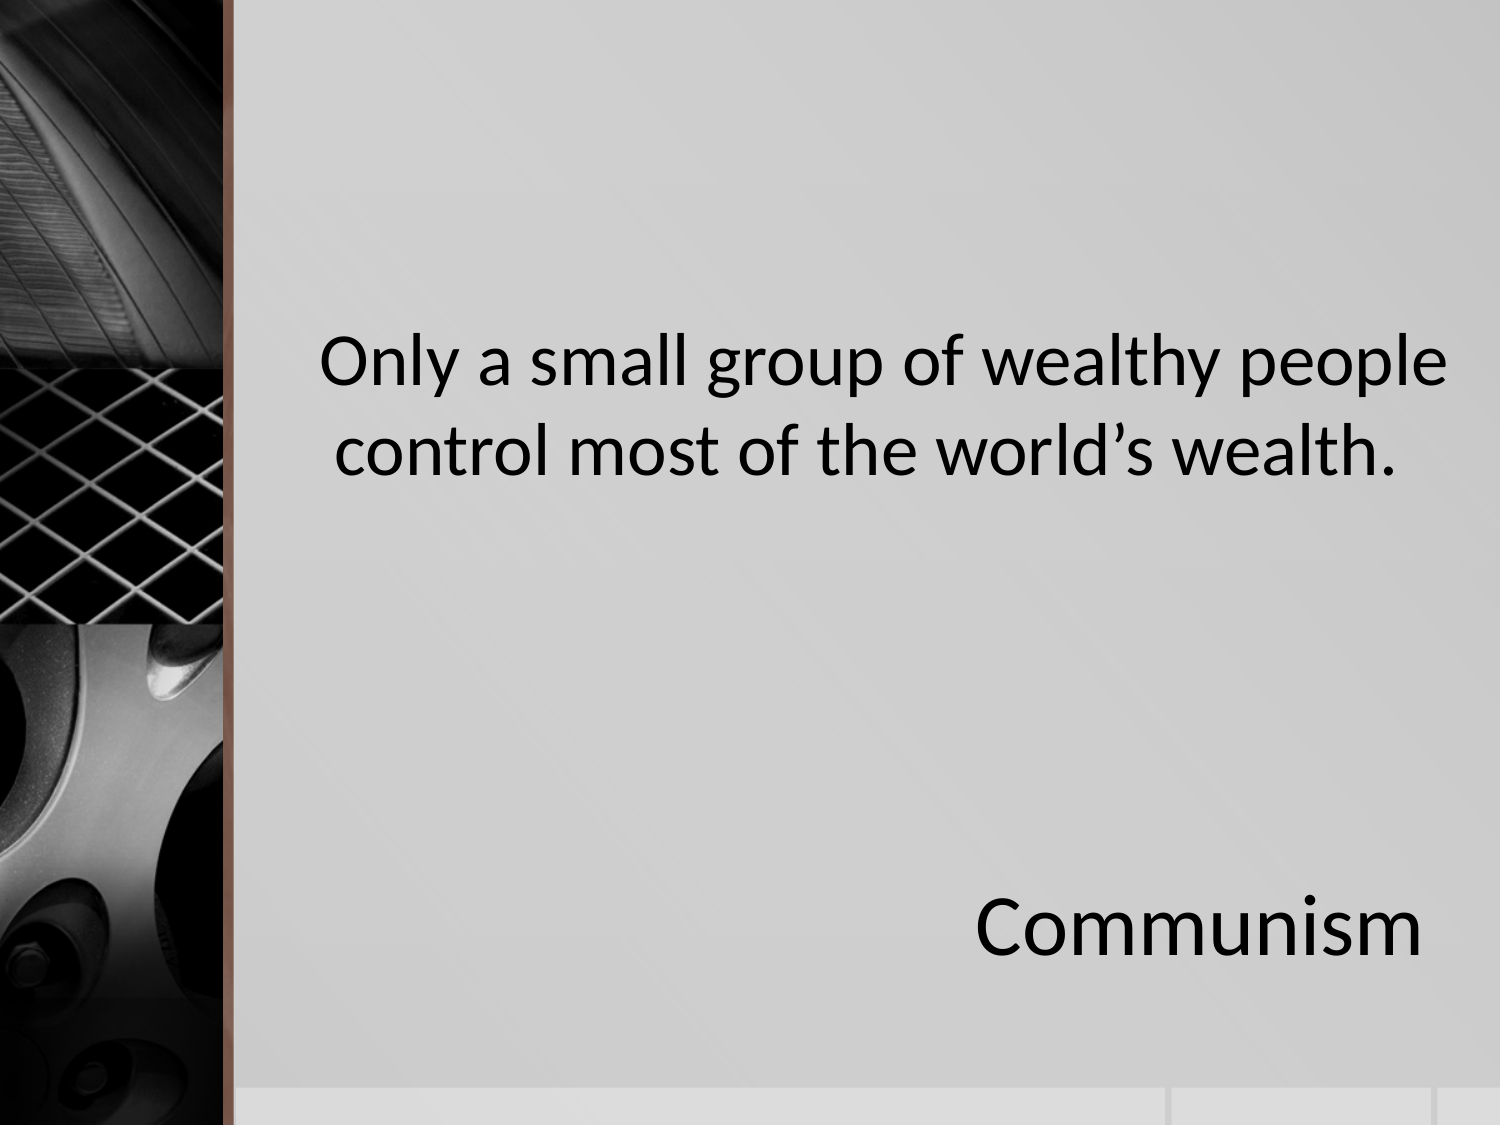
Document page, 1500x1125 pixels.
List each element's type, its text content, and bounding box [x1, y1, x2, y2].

title Communism [287, 860, 1425, 1050]
list Only a small group of wealthy people control most of the world’s wealth. [249, 149, 1450, 498]
picture [0, 0, 223, 1125]
